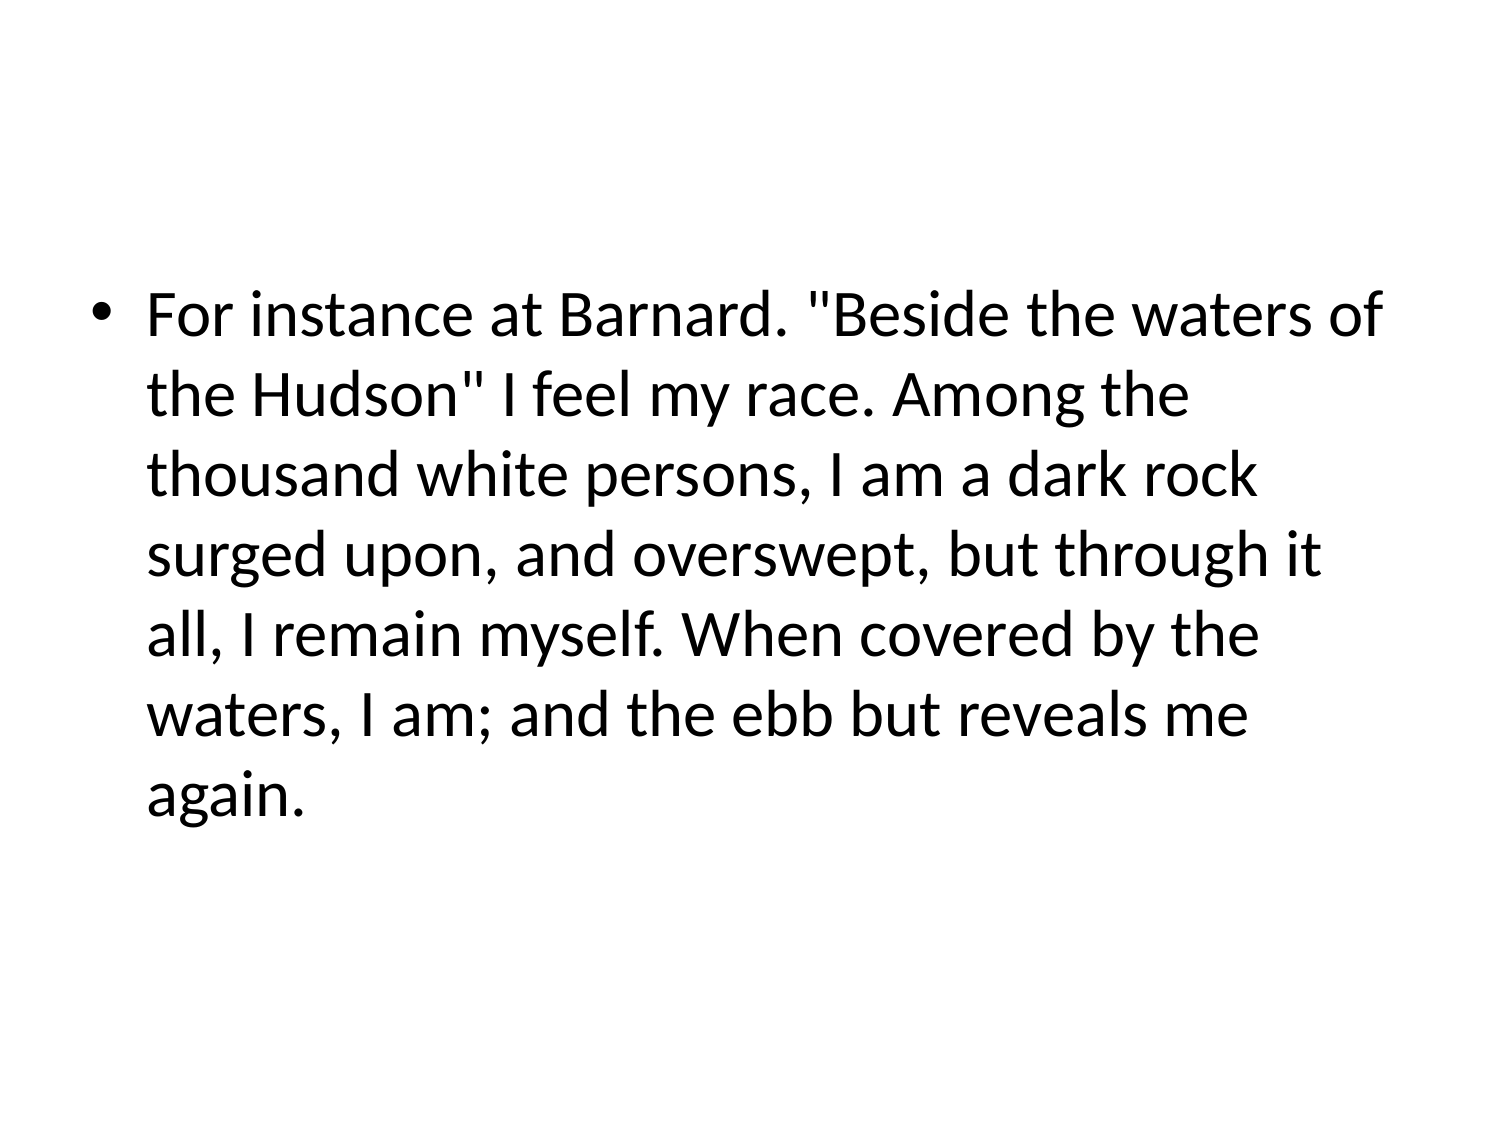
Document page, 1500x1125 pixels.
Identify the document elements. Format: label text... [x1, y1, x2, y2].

list For instance at Barnard. "Beside the waters of the Hudson" I feel my race. Among the thousand white persons, I am a dark rock surged upon, and overswept, but through it all, I remain myself. When covered by the waters, I am; and the ebb but reveals me again. [75, 262, 1425, 1005]
